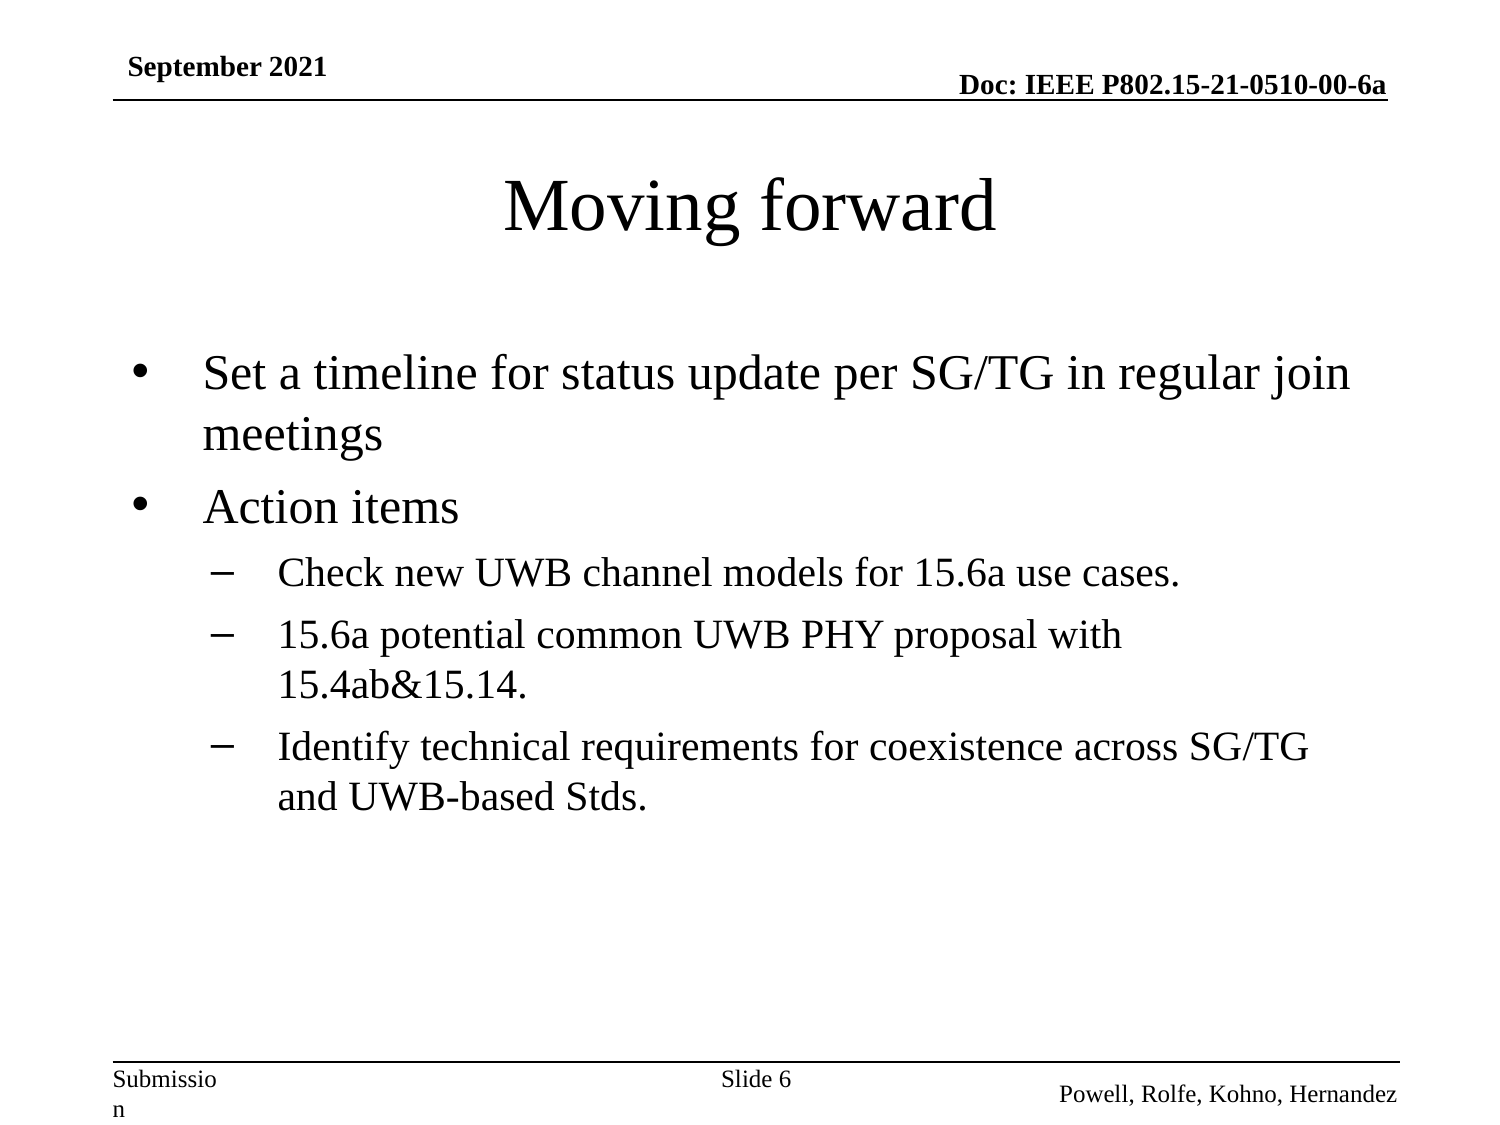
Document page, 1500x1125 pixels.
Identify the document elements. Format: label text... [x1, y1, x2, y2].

list Set a timeline for status update per SG/TG in regular join meetings Action items Check new UWB channel models for 15.6a use cases. 15.6a potential common UWB PHY proposal with 15.4ab&15.14. Identify technical requirements for coexistence across SG/TG and UWB-based Stds. [112, 324, 1388, 1000]
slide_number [112, 62, 375, 98]
title Moving forward [112, 112, 1388, 288]
footer Powell, Rolfe, Kohno, Hernandez [900, 1062, 1413, 1093]
slide_number Slide 6 [712, 1062, 801, 1093]
